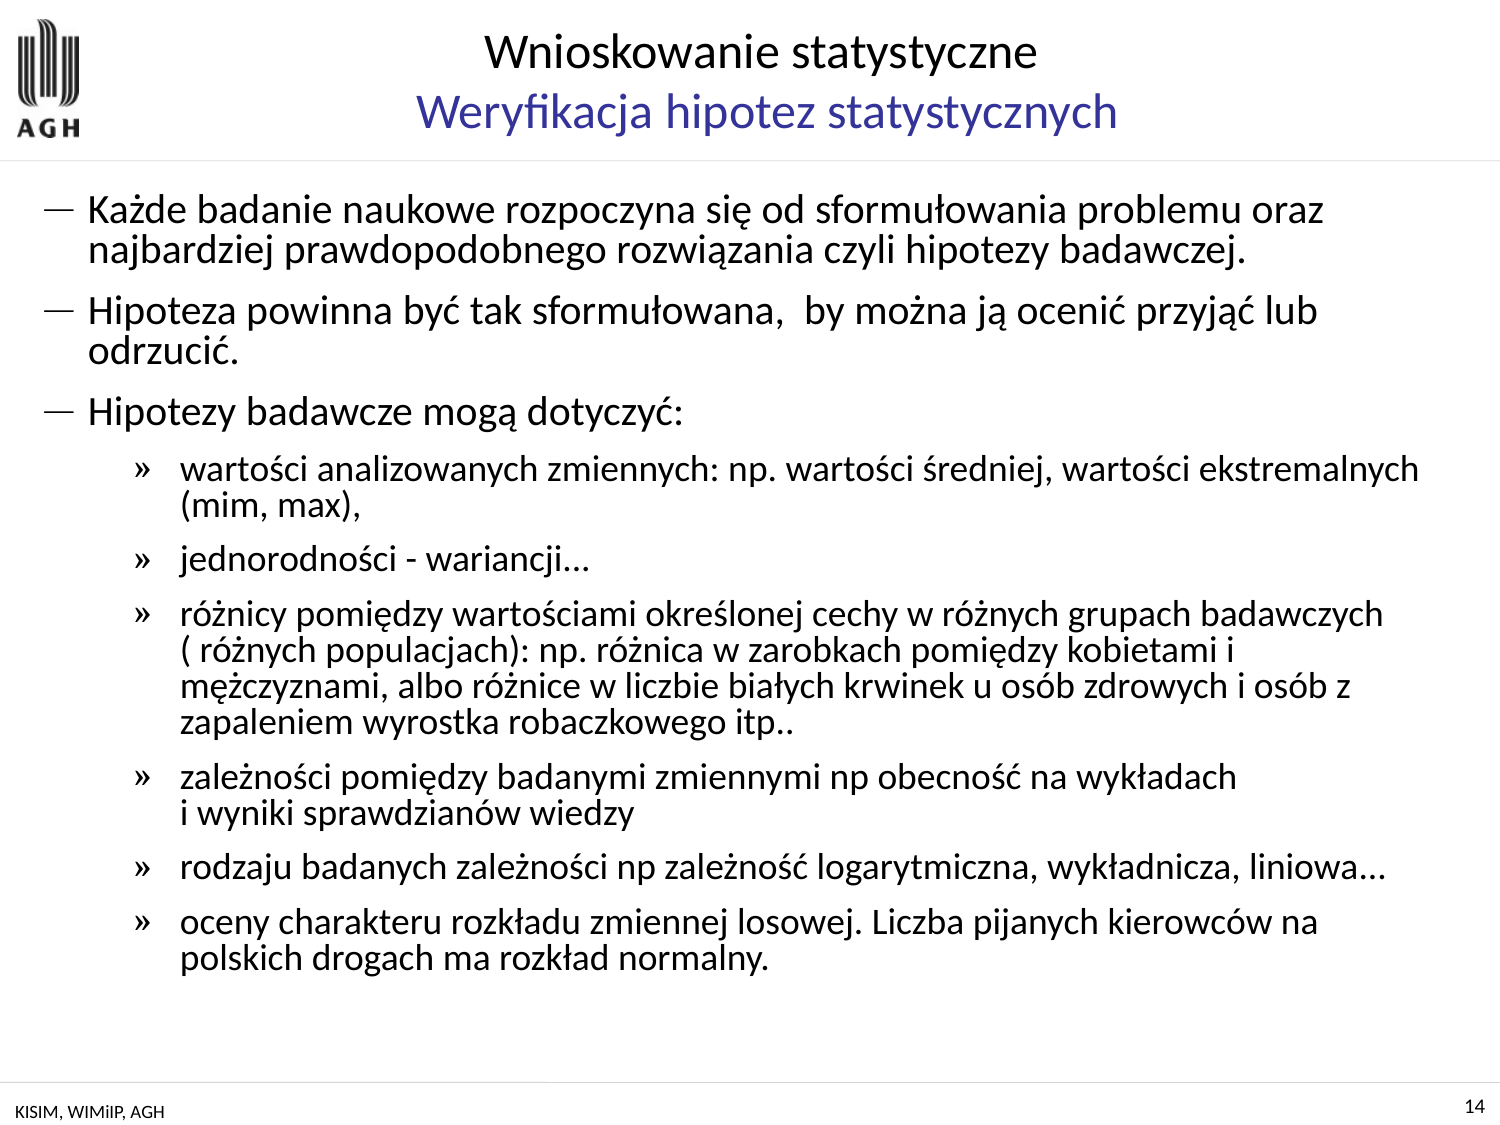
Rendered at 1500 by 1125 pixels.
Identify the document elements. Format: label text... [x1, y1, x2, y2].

picture [17, 19, 79, 138]
footer KISIM, WIMiIP, AGH [0, 1092, 476, 1125]
title Wnioskowanie statystyczne Weryfikacja hipotez statystycznych [147, 30, 1377, 126]
list Każde badanie naukowe rozpoczyna się od sformułowania problemu oraz najbardziej prawdopodobnego rozwiązania czyli hipotezy badawczej. Hipoteza powinna być tak sformułowana, by można ją ocenić przyjąć lub odrzucić. Hipotezy badawcze mogą dotyczyć: wartości analizowanych zmiennych: np. wartości średniej, wartości ekstremalnych (mim, max), jednorodności - wariancji... różnicy pomiędzy wartościami określonej cechy w różnych grupach badawczych ( różnych populacjach): np. różnica w zarobkach pomiędzy kobietami i mężczyznami, albo różnice w liczbie białych krwinek u osób zdrowych i osób z zapaleniem wyrostka robaczkowego itp.. zależności pomiędzy badanymi zmiennymi np obecność na wykładach i wyniki sprawdzianów wiedzy rodzaju badanych zależności np zależność logarytmiczna, wykładnicza, liniowa... oceny charakteru rozkładu zmiennej losowej. Liczba pijanych kierowców na polskich drogach ma rozkład normalny. [29, 184, 1460, 1071]
